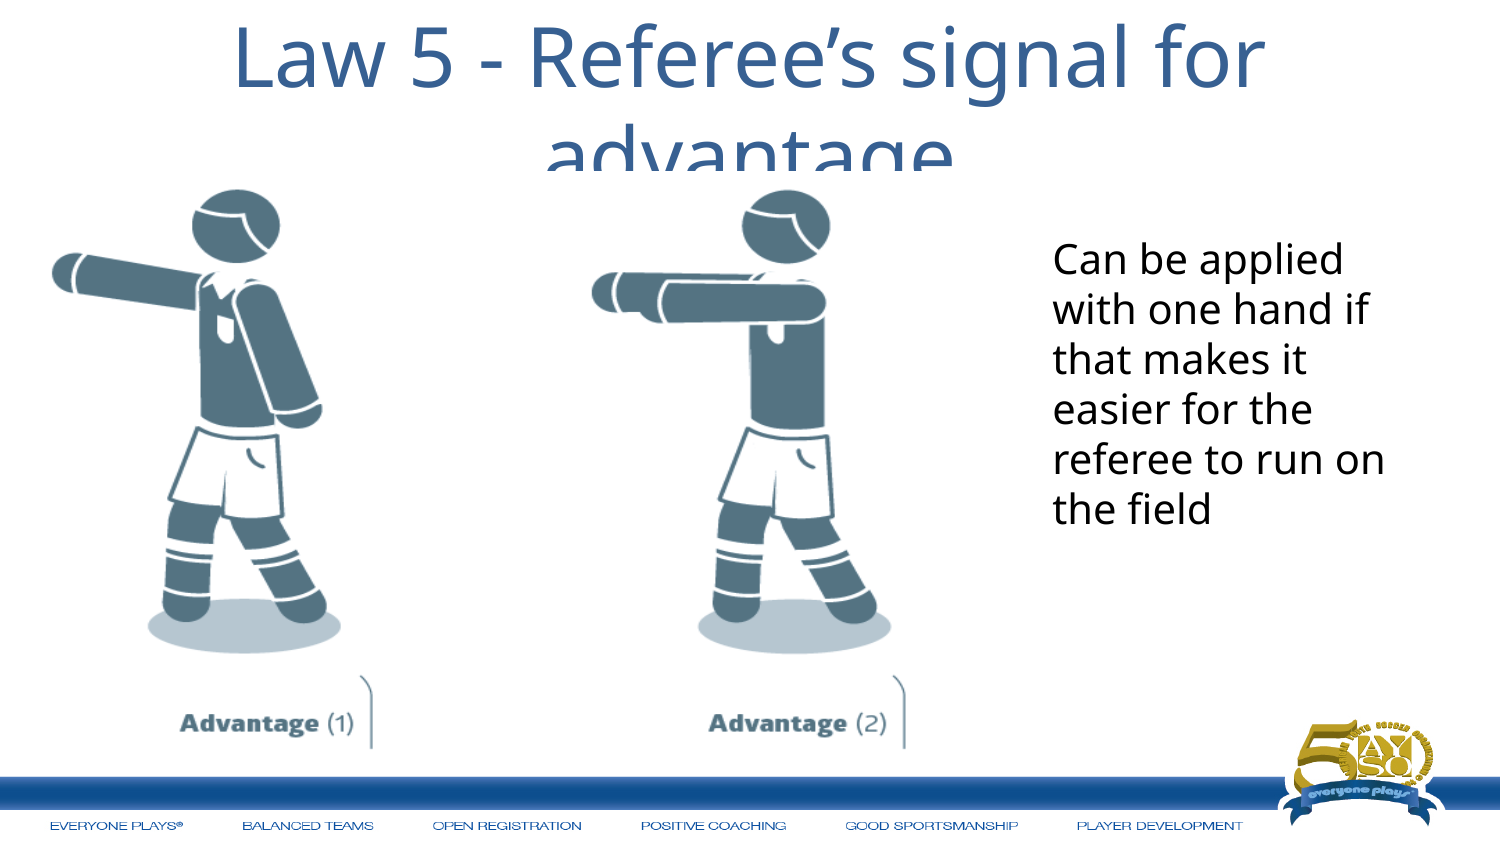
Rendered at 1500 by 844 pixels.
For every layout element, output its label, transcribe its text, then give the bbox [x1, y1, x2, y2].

list Can be applied with one hand if that makes it easier for the referee to run on the field [1037, 224, 1426, 704]
title Law 5 - Referee’s signal for advantage [74, 34, 1426, 176]
picture [0, 0, 1500, 844]
